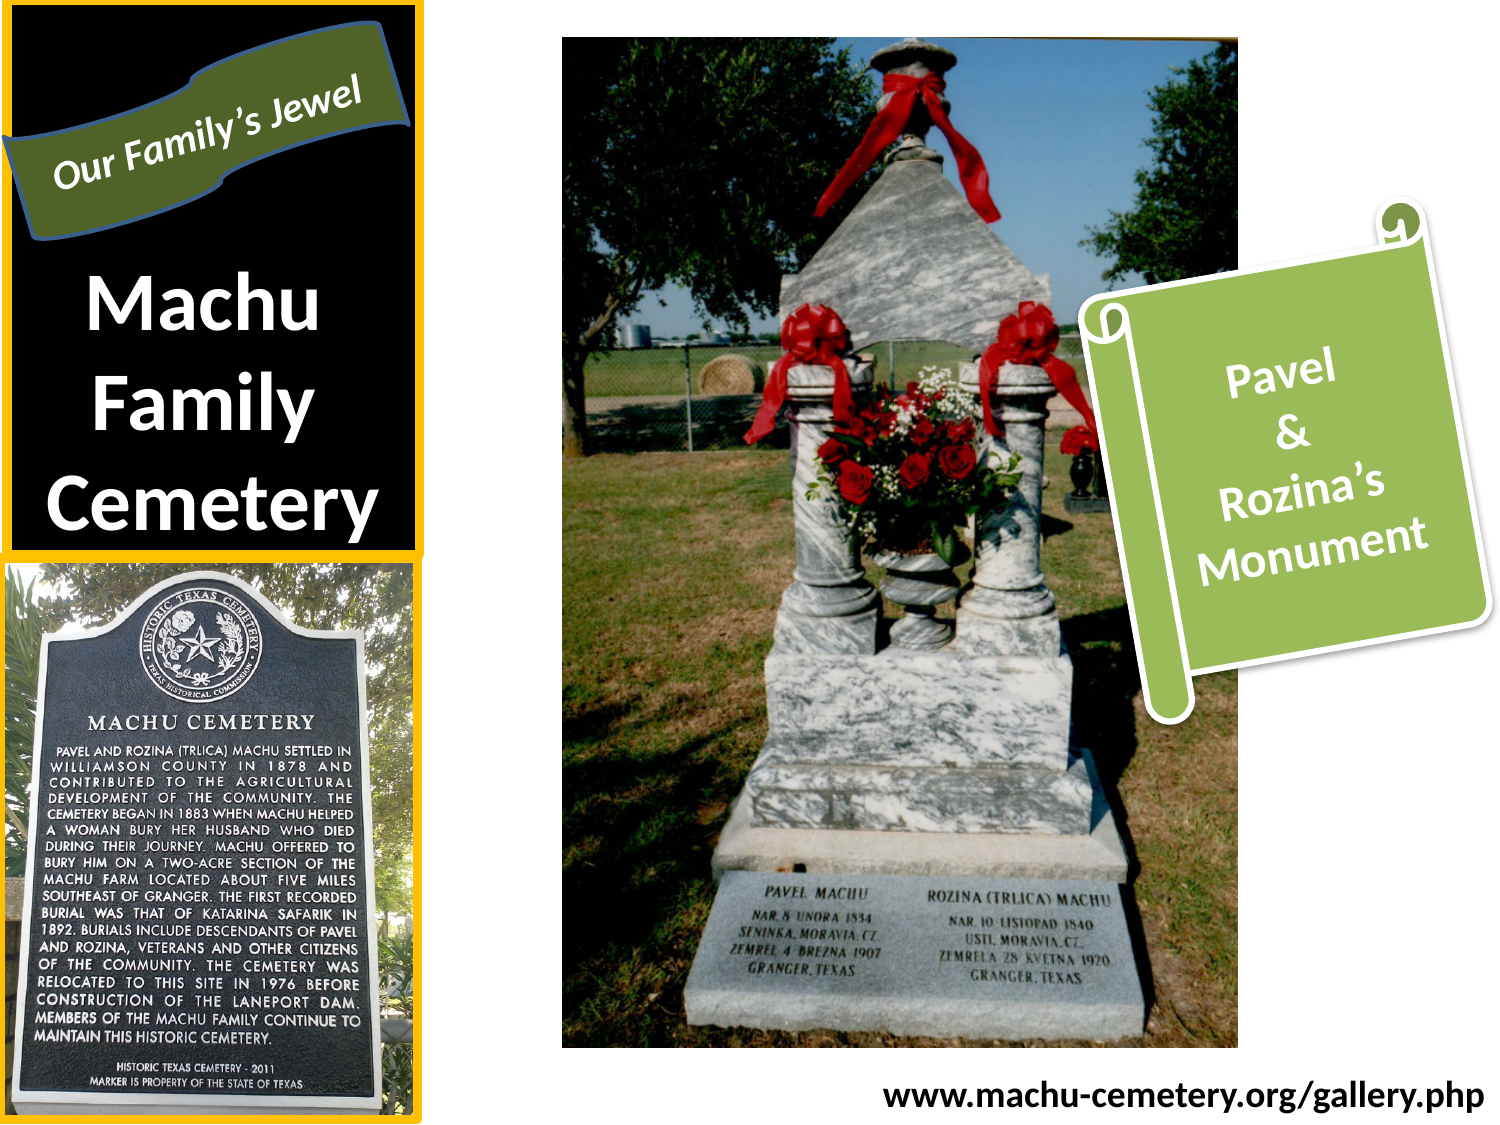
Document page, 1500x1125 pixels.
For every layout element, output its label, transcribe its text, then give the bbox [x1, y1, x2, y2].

text_box Our Family’s Jewel [1, 20, 411, 241]
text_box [562, 37, 1463, 1048]
text_box Machu Family Cemetery [6, 0, 420, 555]
picture [4, 562, 413, 1115]
text_box www.machu-cemetery.org/gallery.php [413, 1062, 1500, 1123]
